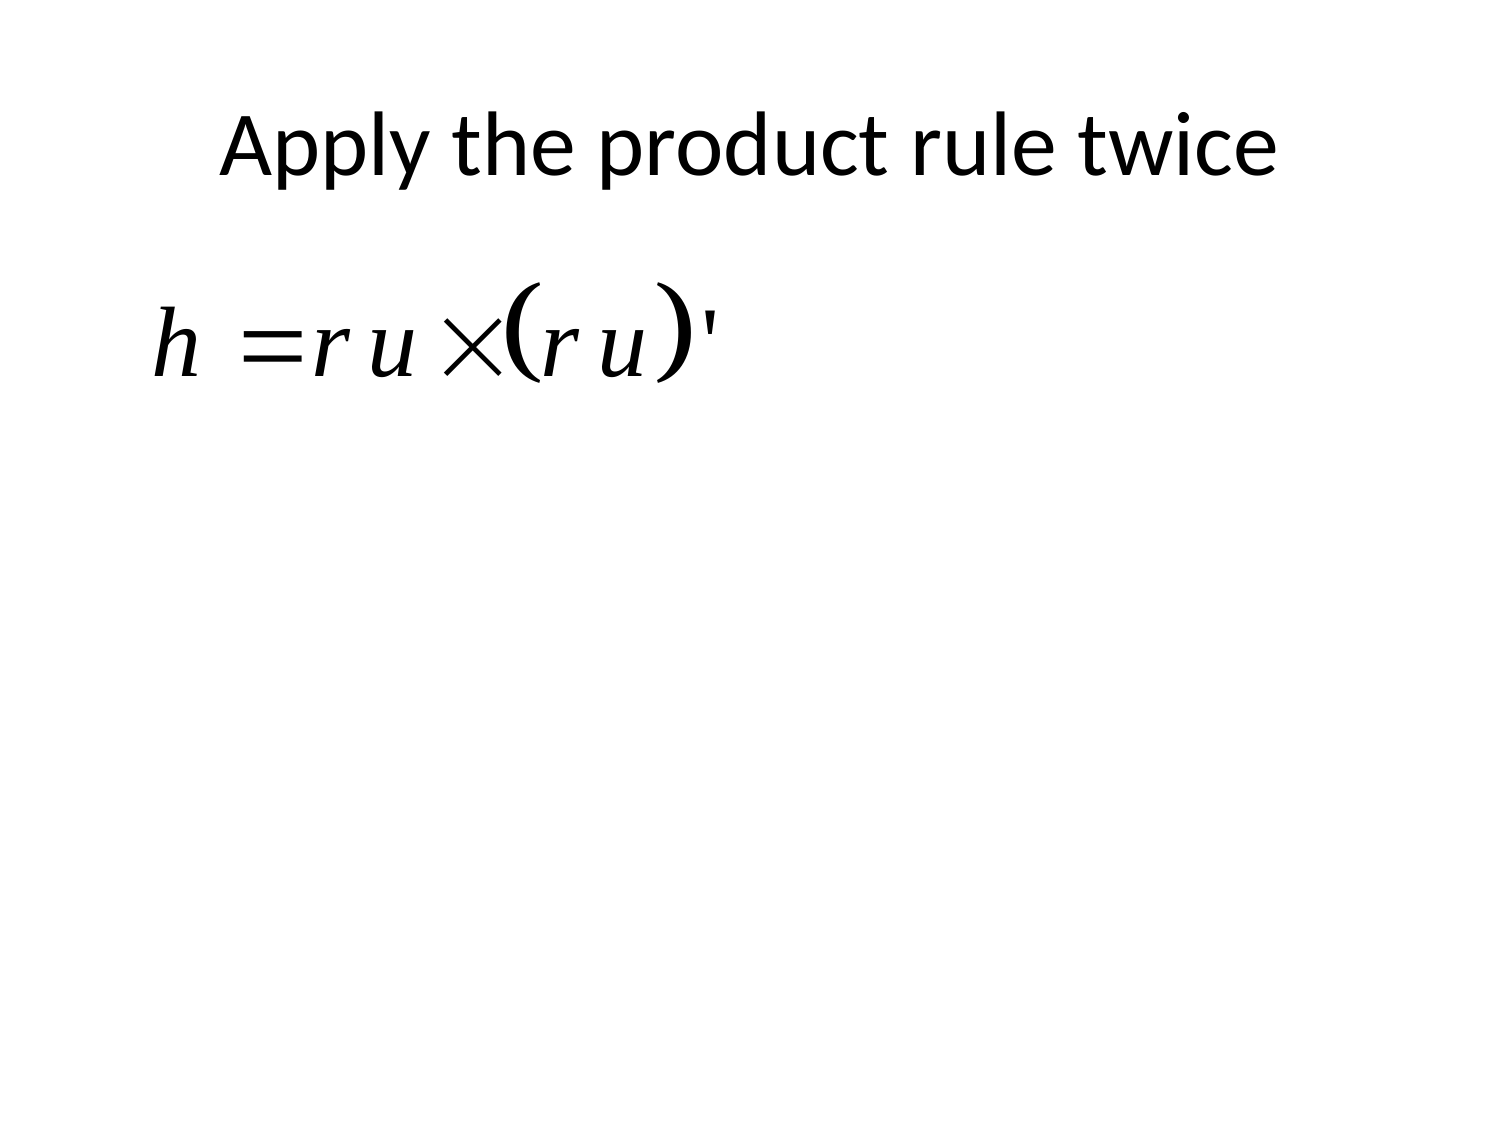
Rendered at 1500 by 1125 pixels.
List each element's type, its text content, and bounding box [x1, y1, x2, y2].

title Apply the product rule twice [75, 45, 1425, 233]
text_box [149, 281, 1207, 940]
